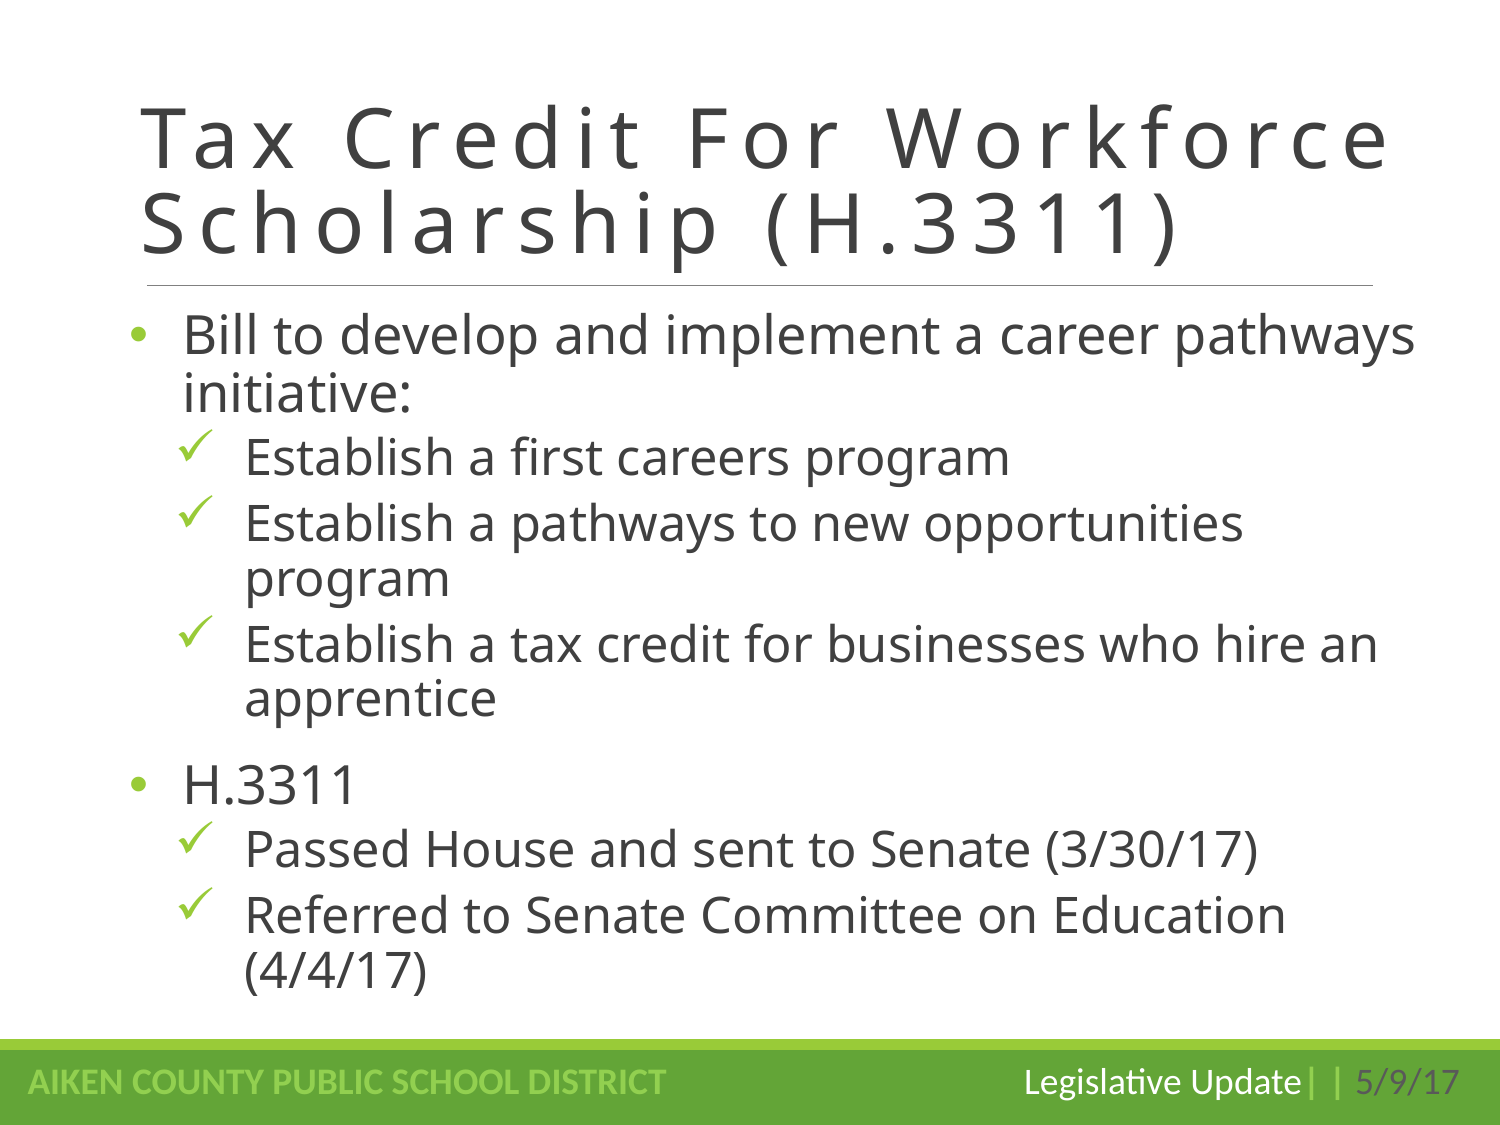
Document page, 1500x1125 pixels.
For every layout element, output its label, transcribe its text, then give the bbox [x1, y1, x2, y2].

list Bill to develop and implement a career pathways initiative: Establish a first careers program Establish a pathways to new opportunities program Establish a tax credit for businesses who hire an apprentice H.3311 Passed House and sent to Senate (3/30/17) Referred to Senate Committee on Education (4/4/17) [112, 299, 1428, 1013]
text_box AIKEN COUNTY PUBLIC SCHOOL DISTRICT Legislative Update| | 5/9/17 [0, 1049, 1500, 1125]
title Tax Credit For Workforce Scholarship (H.3311) [125, 50, 1438, 310]
